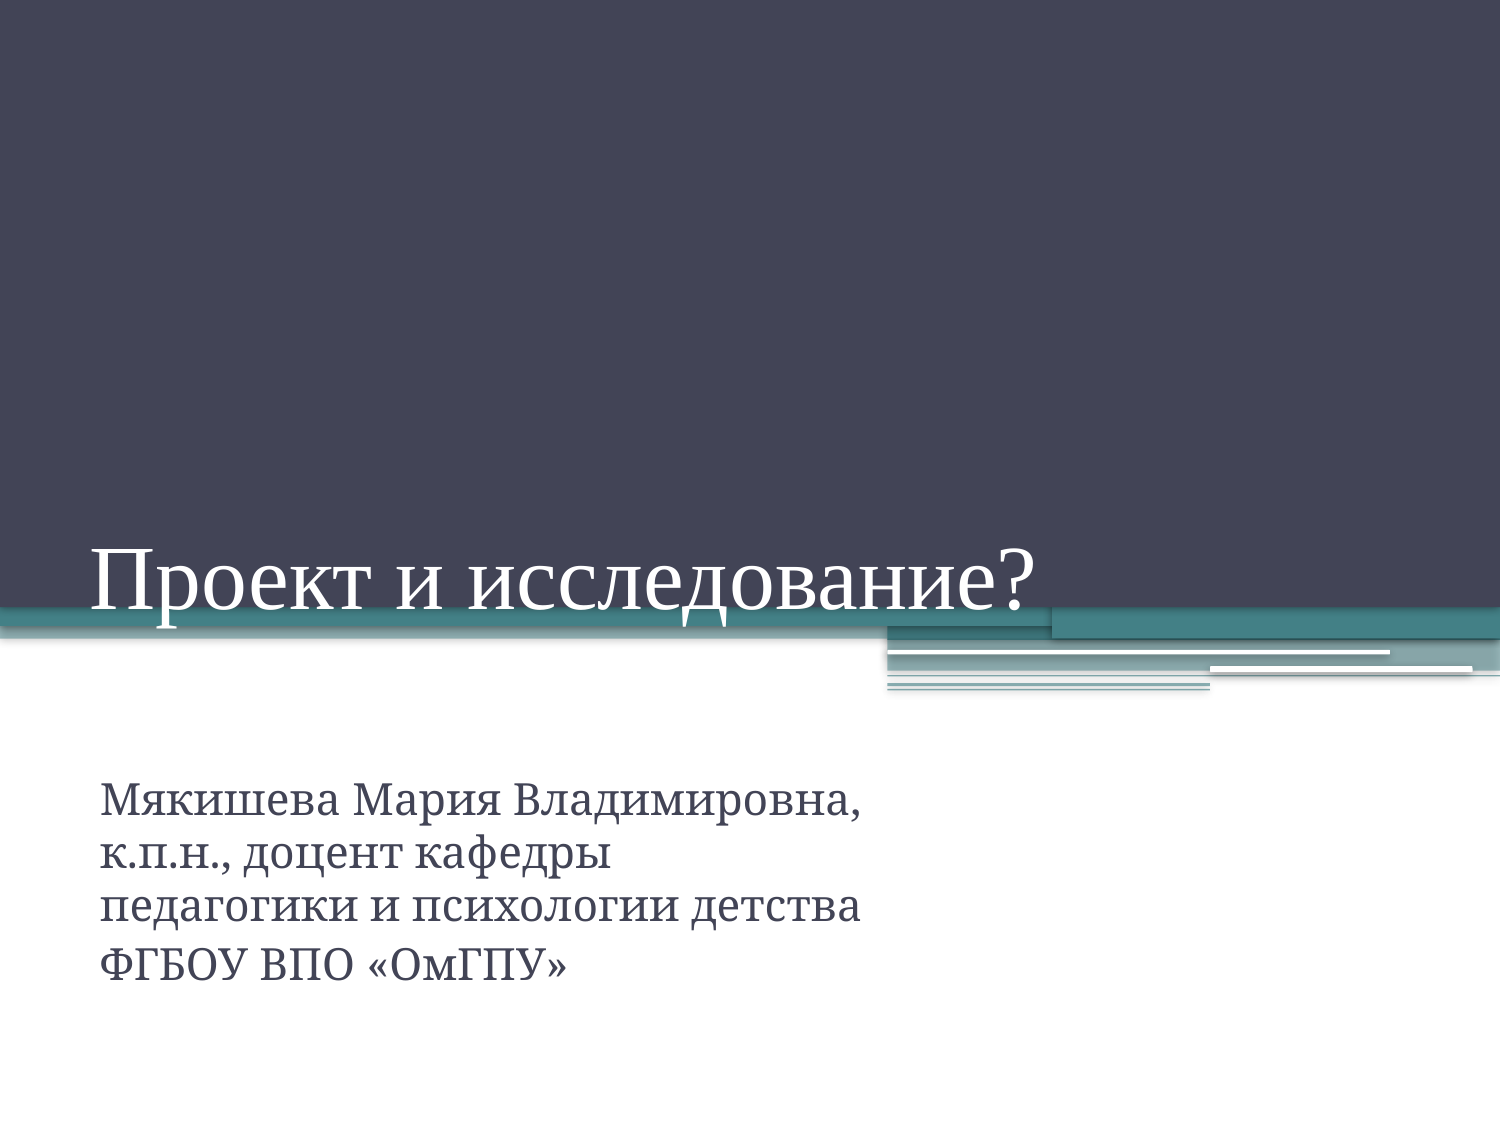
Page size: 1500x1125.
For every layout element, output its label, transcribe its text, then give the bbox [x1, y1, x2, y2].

subtitle Мякишева Мария Владимировна, к.п.н., доцент кафедры педагогики и психологии детства ФГБОУ ВПО «ОмГПУ» [75, 763, 888, 1035]
title Проект и исследование? [75, 394, 1463, 636]
